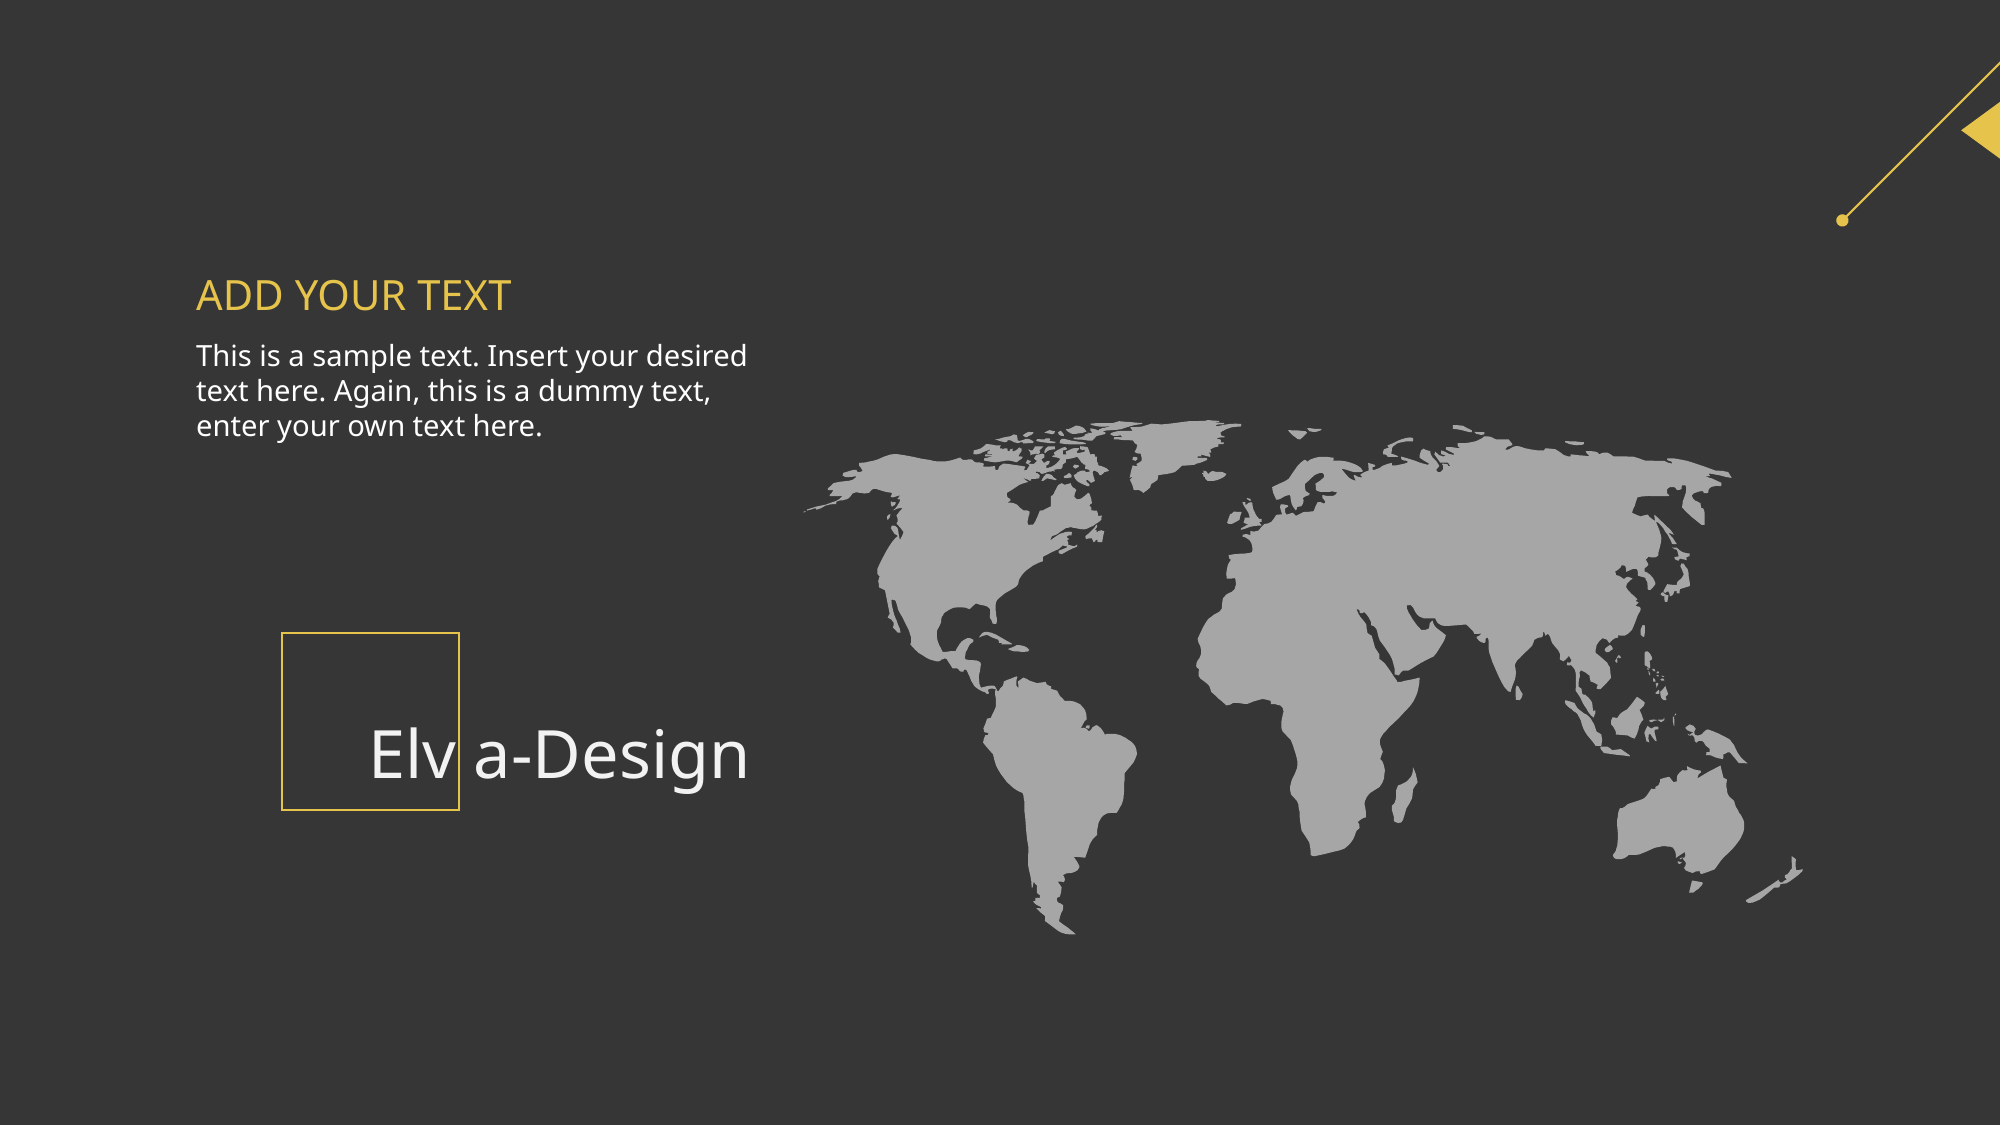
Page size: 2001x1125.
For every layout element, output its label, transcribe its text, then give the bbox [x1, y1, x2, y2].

text_box ADD YOUR TEXT [181, 261, 891, 327]
text_box Elv a-Design [460, 704, 803, 800]
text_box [803, 419, 1803, 935]
text_box This is a sample text. Insert your desired text here. Again, this is a dummy text, enter your own text here. [181, 329, 781, 450]
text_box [1842, 54, 2000, 221]
text_box [281, 632, 460, 811]
